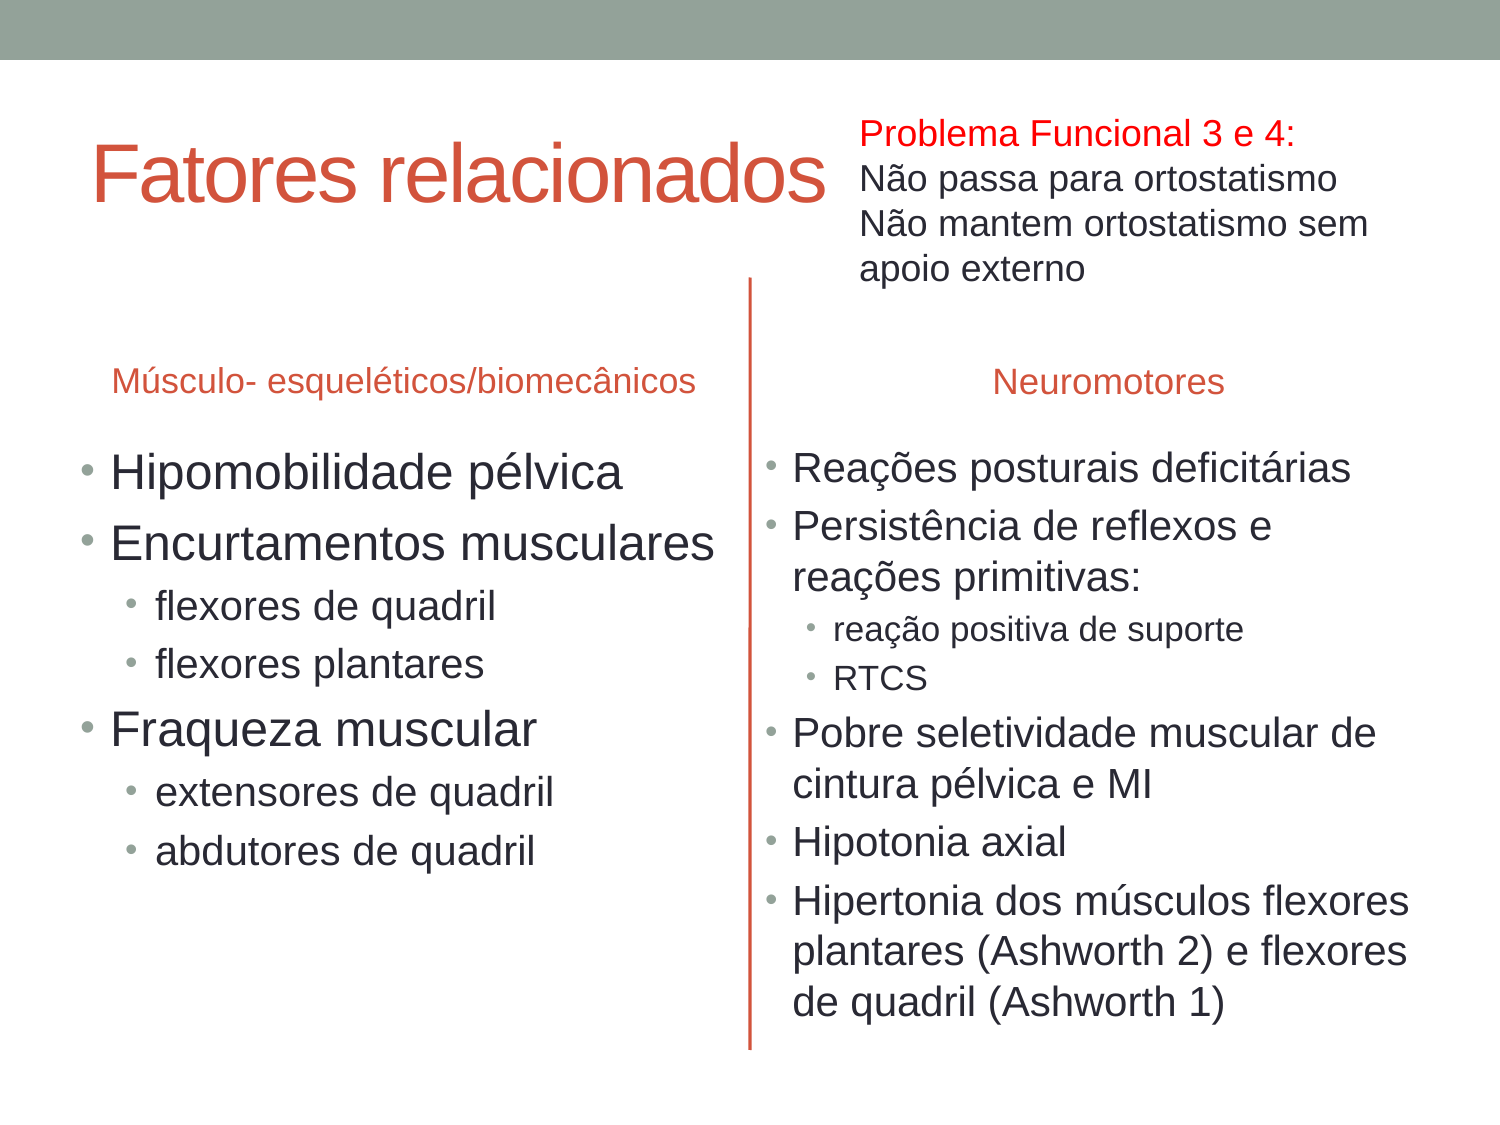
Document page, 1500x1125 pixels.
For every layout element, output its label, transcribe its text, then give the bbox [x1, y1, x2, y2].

list Neuromotores [793, 349, 1425, 409]
text_box Problema Funcional 3 e 4: Não passa para ortostatismo Não mantem ortostatismo sem apoio externo [844, 101, 1424, 342]
list Músculo- esqueléticos/biomecânicos [88, 349, 720, 409]
title Fatores relacionados [75, 87, 869, 250]
list Reações posturais deficitárias Persistência de reflexos e reações primitivas: reação positiva de suporte RTCS Pobre seletividade muscular de cintura pélvica e MI Hipotonia axial Hipertonia dos músculos flexores plantares (Ashworth 2) e flexores de quadril (Ashworth 1) [750, 432, 1425, 1049]
list Hipomobilidade pélvica Encurtamentos musculares flexores de quadril flexores plantares Fraqueza muscular extensores de quadril abdutores de quadril [64, 432, 750, 1049]
